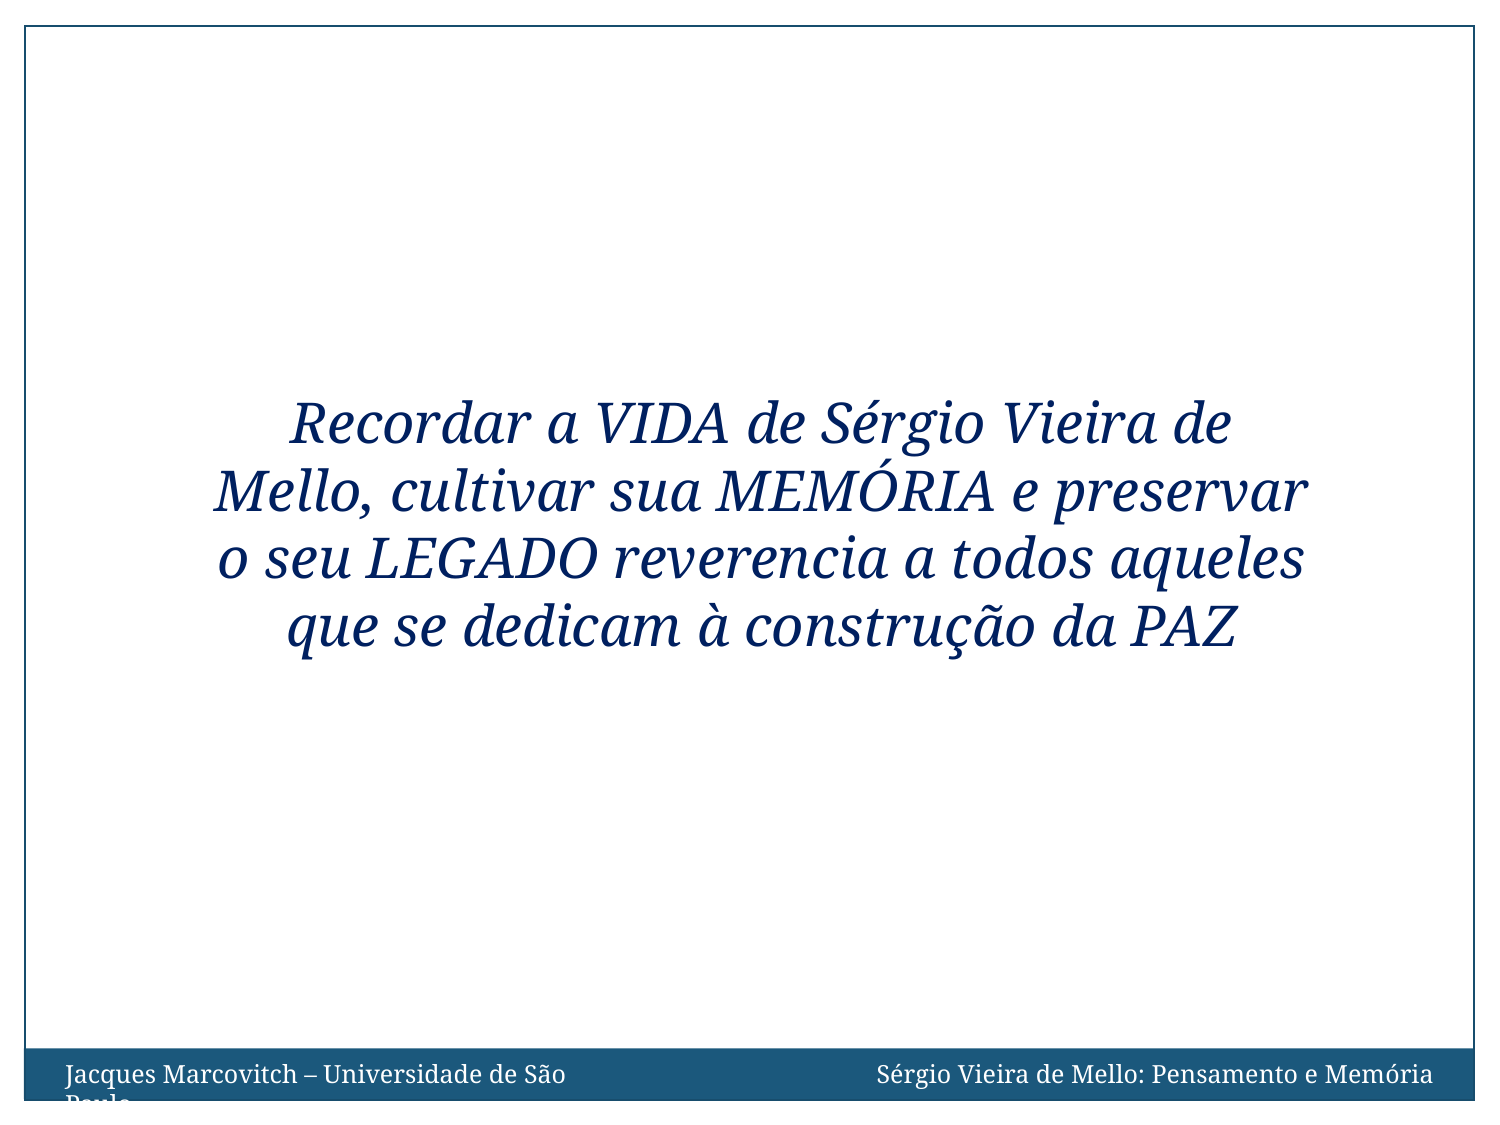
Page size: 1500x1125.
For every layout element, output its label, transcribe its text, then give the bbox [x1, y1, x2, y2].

text_box Recordar a VIDA de Sérgio Vieira de Mello, cultivar sua MEMÓRIA e preservar o seu LEGADO reverencia a todos aqueles que se dedicam à construção da PAZ [199, 380, 1325, 665]
slide_number Sérgio Vieira de Mello: Pensamento e Memória [726, 1050, 1450, 1111]
footer Jacques Marcovitch – Universidade de São Paulo [50, 1051, 638, 1112]
